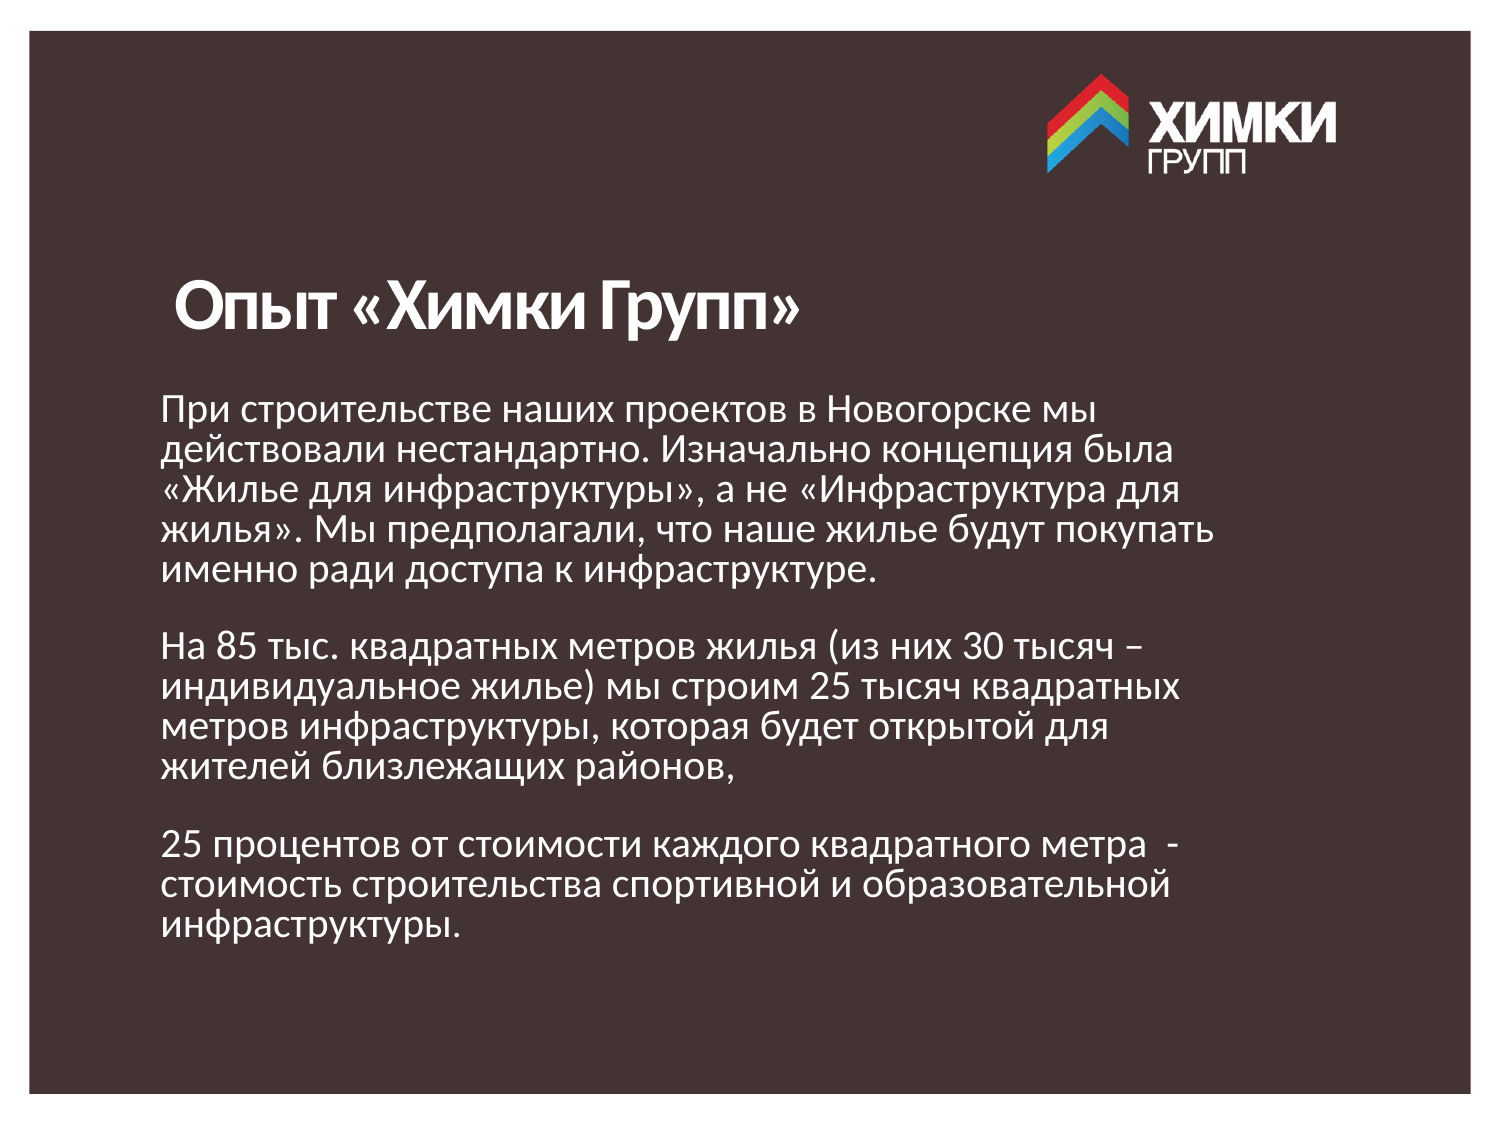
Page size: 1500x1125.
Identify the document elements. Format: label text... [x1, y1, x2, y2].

text_box При строительстве наших проектов в Новогорске мы действовали нестандартно. Изначально концепция была «Жилье для инфраструктуры», а не «Инфраструктура для жилья». Мы предполагали, что наше жилье будут покупать именно ради доступа к инфраструктуре. На 85 тыс. квадратных метров жилья (из них 30 тысяч – индивидуальное жилье) мы строим 25 тысяч квадратных метров инфраструктуры, которая будет открытой для жителей близлежащих районов, 25 процентов от стоимости каждого квадратного метра - стоимость строительства спортивной и образовательной инфраструктуры. [145, 382, 1256, 1125]
text_box Опыт «Химки Групп» [159, 264, 1022, 382]
text_box . [27, 29, 1473, 1096]
picture [945, 66, 1452, 192]
